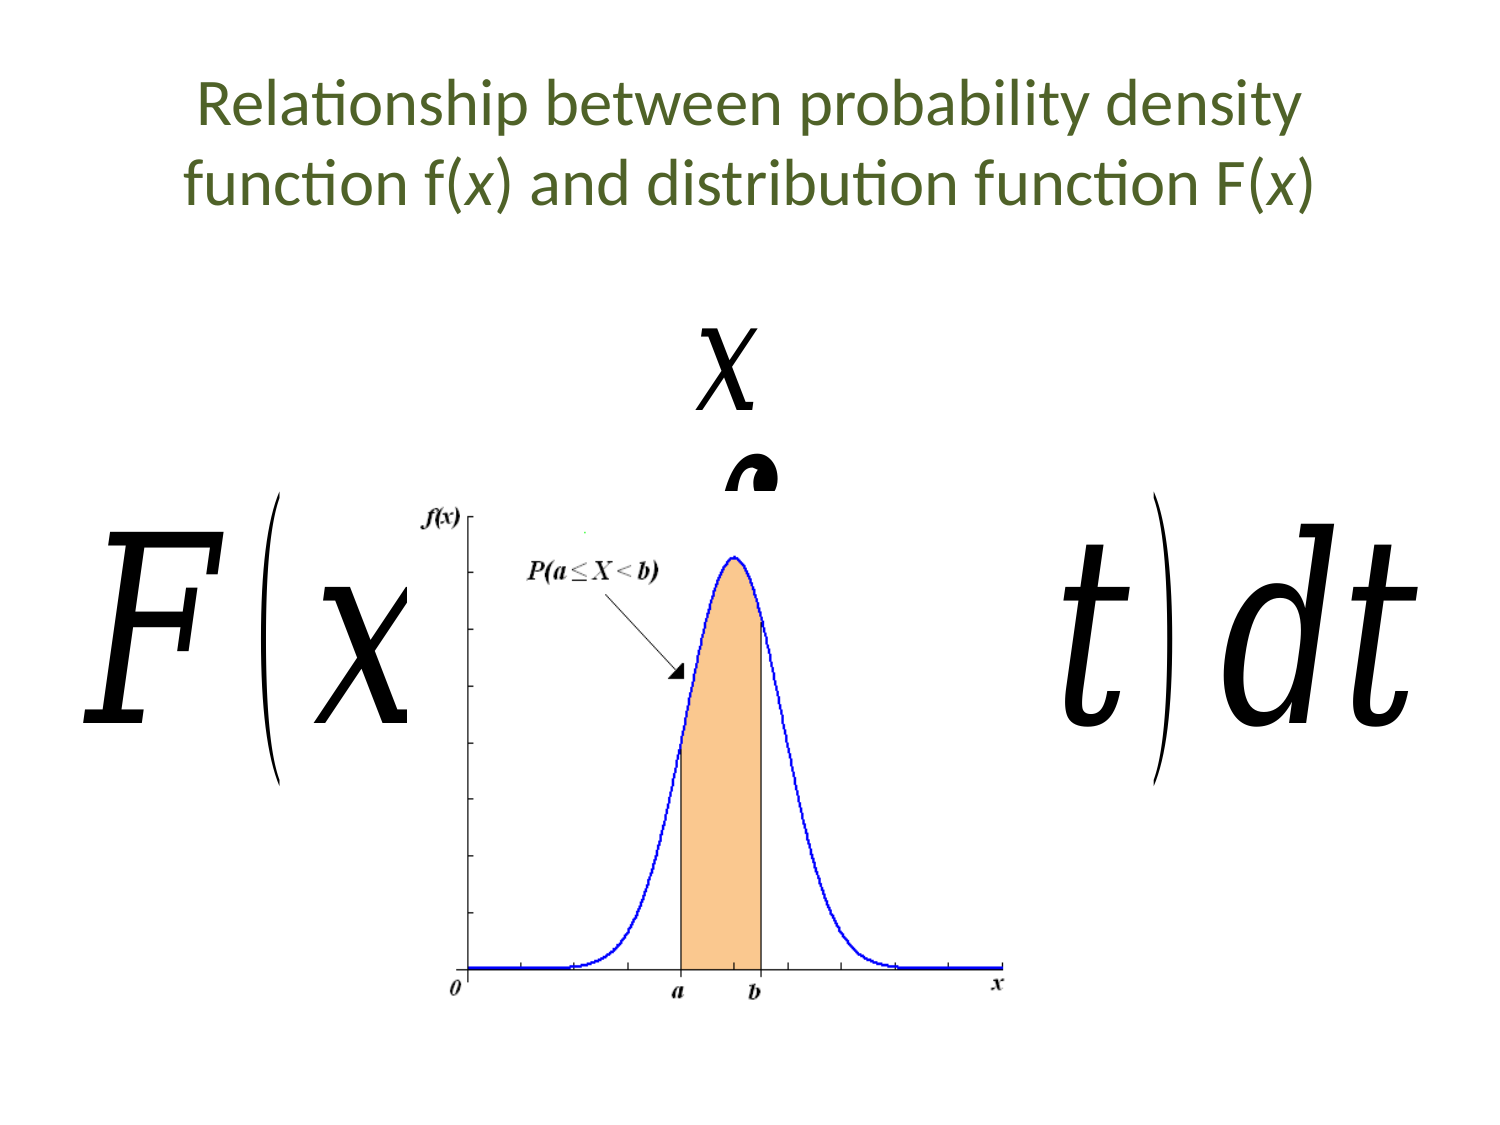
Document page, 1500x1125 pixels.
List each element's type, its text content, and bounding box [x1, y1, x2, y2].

picture [407, 491, 1034, 1009]
title Relationship between probability density function f(x) and distribution function F(x) [75, 45, 1425, 233]
